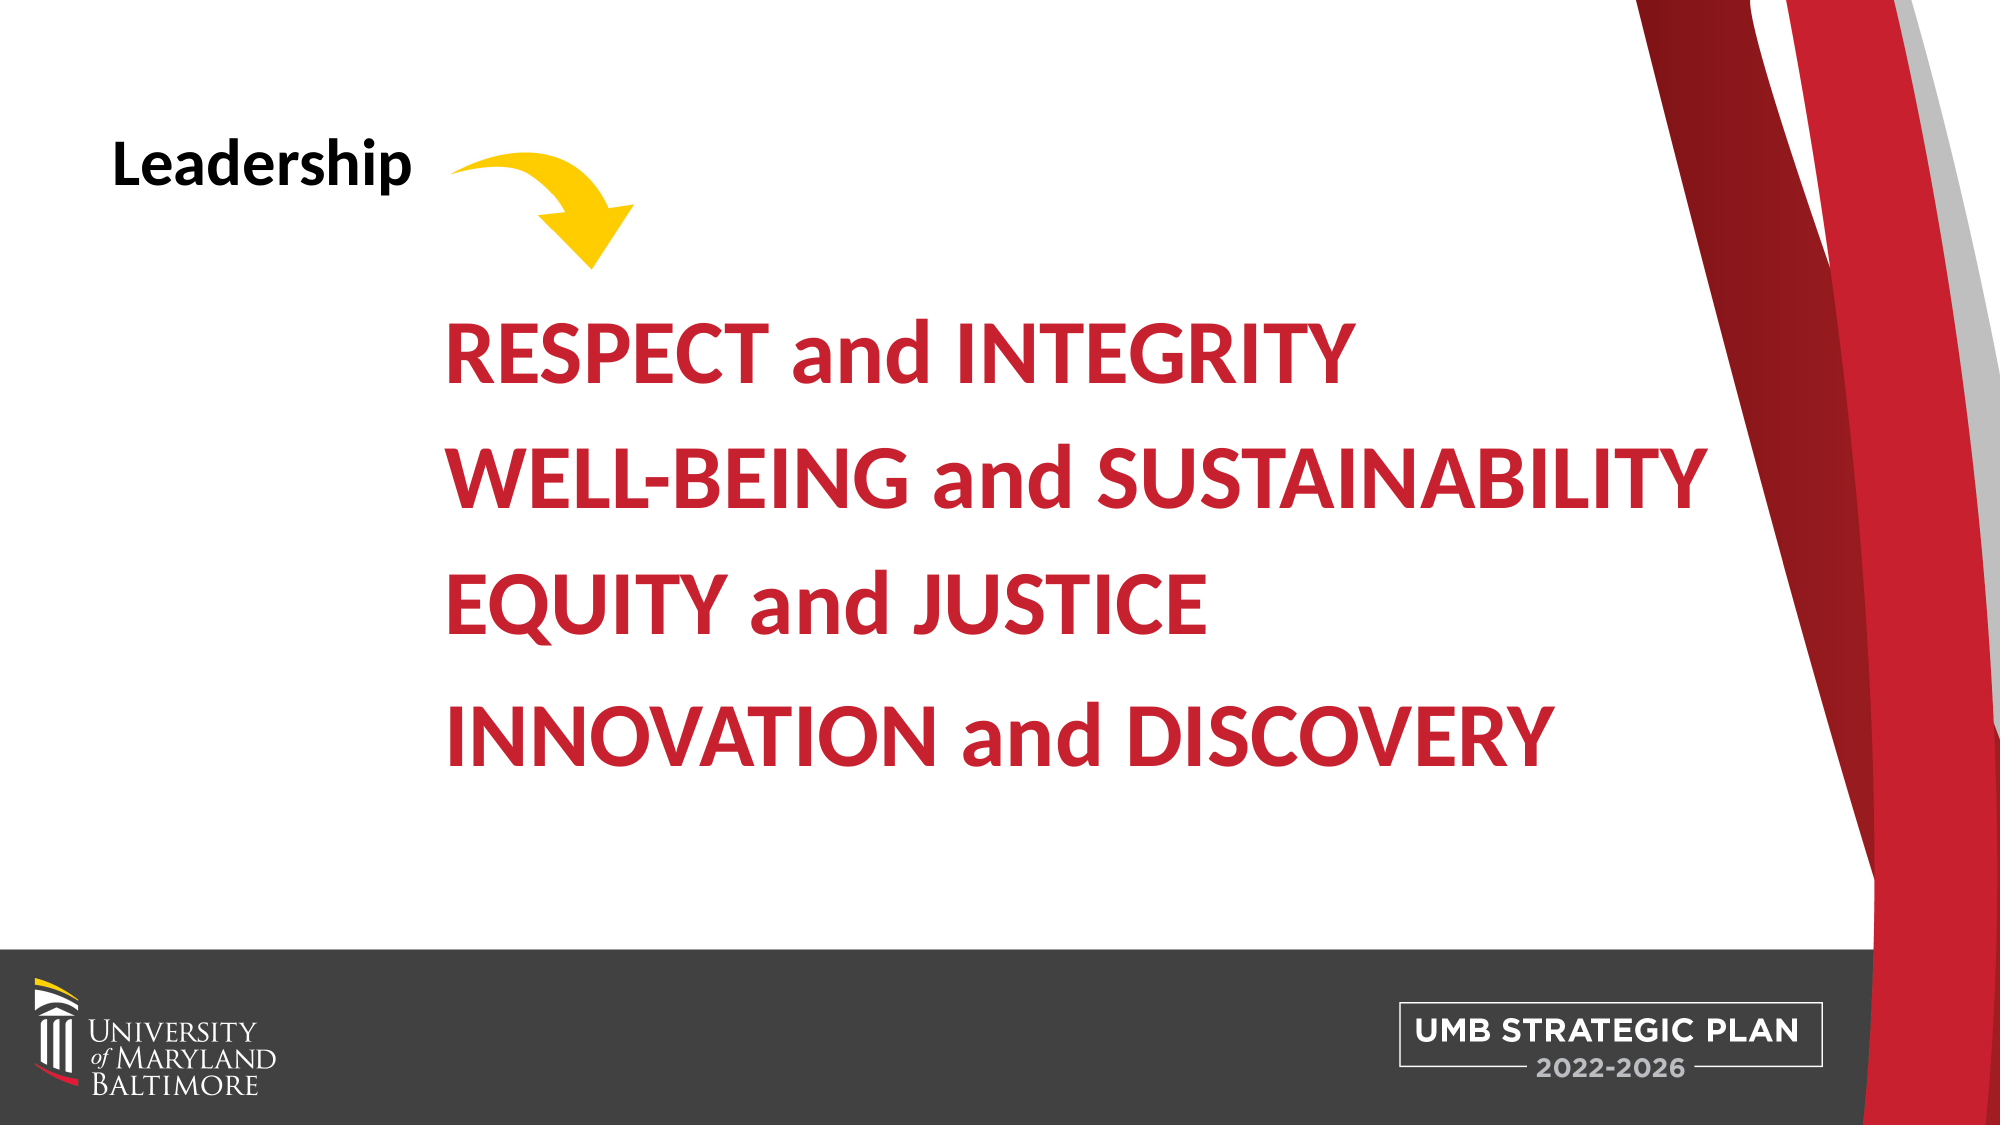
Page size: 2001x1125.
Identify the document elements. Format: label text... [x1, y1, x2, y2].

text_box INNOVATION and DISCOVERY [429, 679, 1594, 823]
picture [0, 0, 2000, 1125]
text_box EQUITY and JUSTICE [429, 536, 1695, 662]
text_box RESPECT and INTEGRITY [429, 297, 1496, 392]
text_box Leadership [97, 105, 1620, 173]
text_box WELL-BEING and SUSTAINABILITY [429, 392, 1807, 536]
